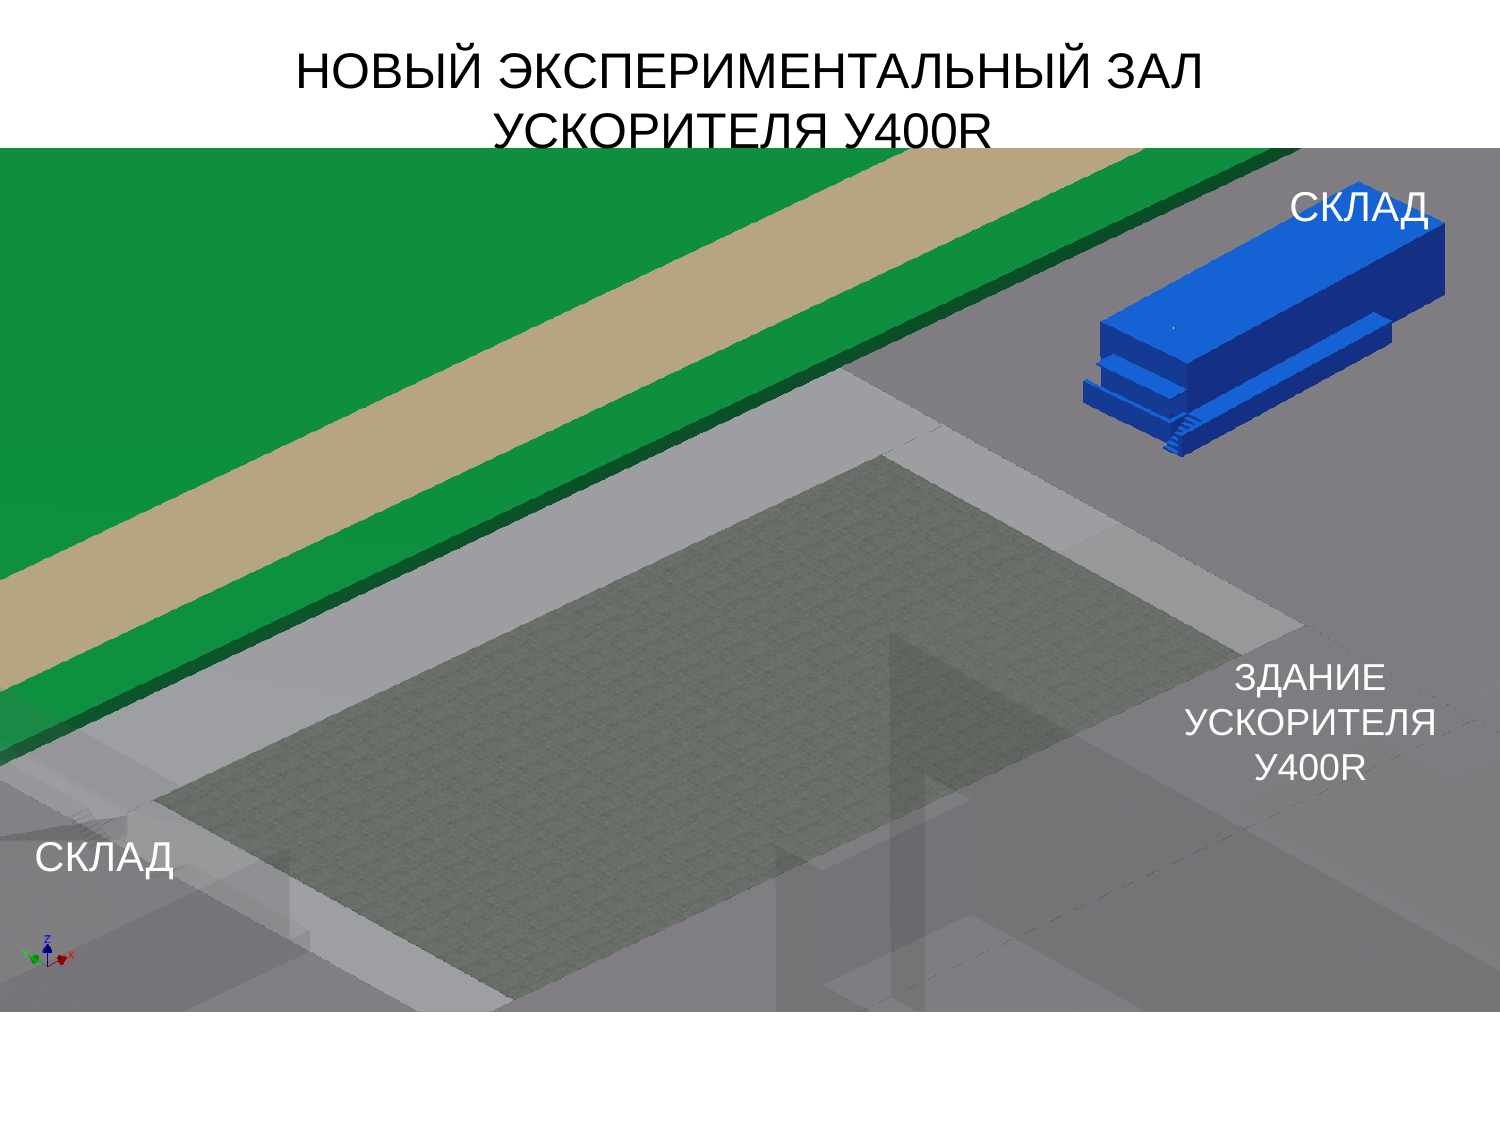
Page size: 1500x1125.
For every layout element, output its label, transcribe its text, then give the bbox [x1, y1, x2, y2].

text_box НОВЫЙ ЭКСПЕРИМЕНТАЛЬНЫЙ ЗАЛ УСКОРИТЕЛЯ У400R [194, 30, 1306, 146]
picture [0, 148, 1500, 1012]
